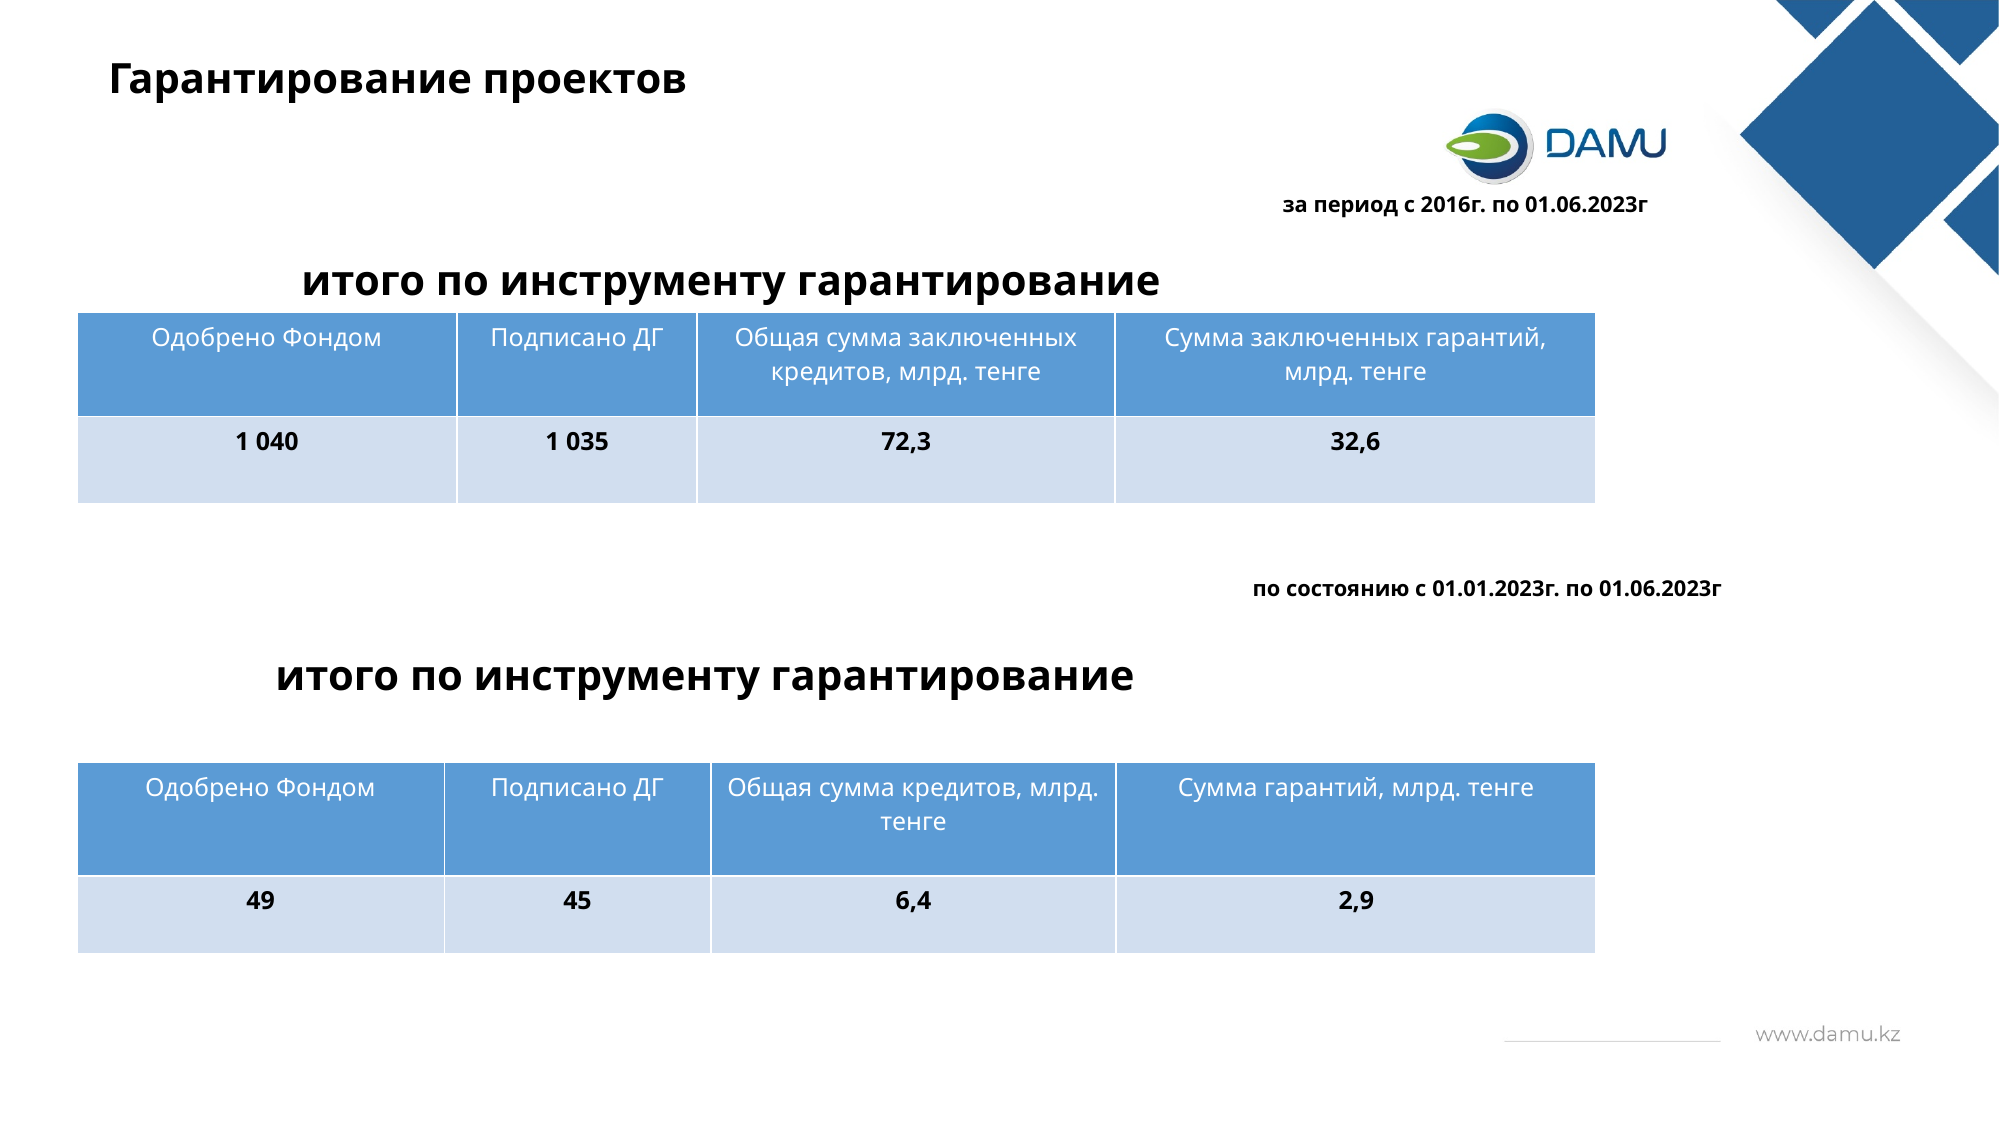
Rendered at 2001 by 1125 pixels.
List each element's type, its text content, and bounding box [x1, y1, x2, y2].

table_header Сумма заключенных гарантий, млрд. тенге [1116, 313, 1595, 416]
text_box итого по инструменту гарантирование [174, 641, 1277, 707]
table_cell 1 040 [78, 417, 456, 503]
table_cell 1 035 [458, 417, 696, 503]
table_header Подписано ДГ [458, 313, 696, 416]
table_cell 45 [445, 877, 710, 953]
table_header Одобрено Фондом [78, 313, 456, 416]
table_header Общая сумма заключенных кредитов, млрд. тенге [698, 313, 1114, 416]
table_header Сумма гарантий, млрд. тенге [1117, 763, 1595, 875]
table_cell 6,4 [712, 877, 1115, 953]
table_cell 2,9 [1117, 877, 1595, 953]
text_box Гарантирование проектов [93, 44, 812, 109]
table_cell 72,3 [698, 417, 1114, 503]
table_header Одобрено Фондом [78, 763, 444, 875]
table_header Общая сумма кредитов, млрд. тенге [712, 763, 1115, 875]
text_box за период с 2016г. по 01.06.2023г [1267, 183, 1747, 225]
text_box по состоянию с 01.01.2023г. по 01.06.2023г [1237, 566, 1747, 608]
table_header Подписано ДГ [445, 763, 710, 875]
table_cell 32,6 [1116, 417, 1595, 503]
table_cell 49 [78, 877, 444, 953]
text_box итого по инструменту гарантирование [286, 246, 1176, 312]
picture [1, 0, 1999, 1125]
